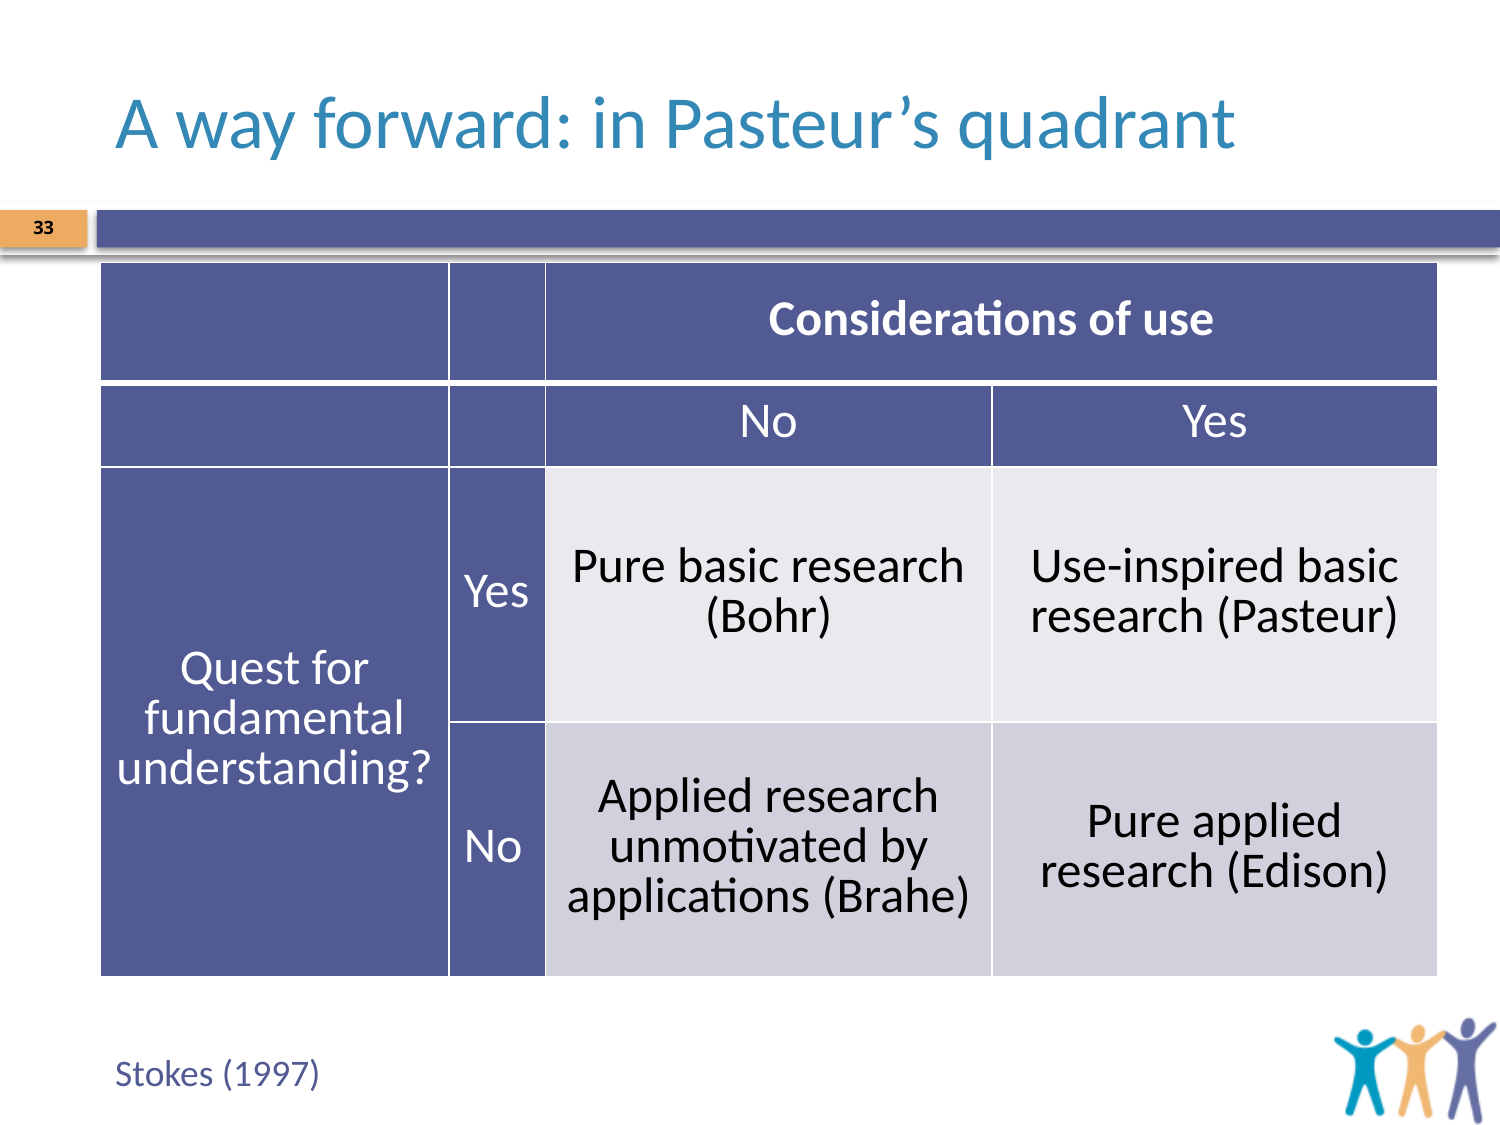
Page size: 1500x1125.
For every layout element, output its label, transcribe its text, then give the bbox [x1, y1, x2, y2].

table_cell Pure basic research (Bohr) [546, 468, 991, 721]
text_box Stokes (1997) [100, 1041, 385, 1102]
table_cell Use-inspired basic research (Pasteur) [993, 468, 1437, 721]
table_cell No [546, 386, 991, 466]
table_cell Yes [993, 386, 1437, 466]
table_header [450, 263, 545, 380]
table_cell Quest for fundamental understanding? [101, 468, 448, 976]
table_cell [450, 386, 545, 466]
title A way forward: in Pasteur’s quadrant [100, 37, 1438, 200]
slide_number 33 [0, 208, 88, 249]
table_header [101, 263, 448, 380]
table_cell Pure applied research (Edison) [993, 723, 1437, 976]
table_cell Applied research unmotivated by applications (Brahe) [546, 723, 991, 976]
table_header Considerations of use [546, 263, 1437, 380]
table_cell [101, 386, 448, 466]
table_cell No [450, 723, 545, 976]
table_cell Yes [450, 468, 545, 721]
